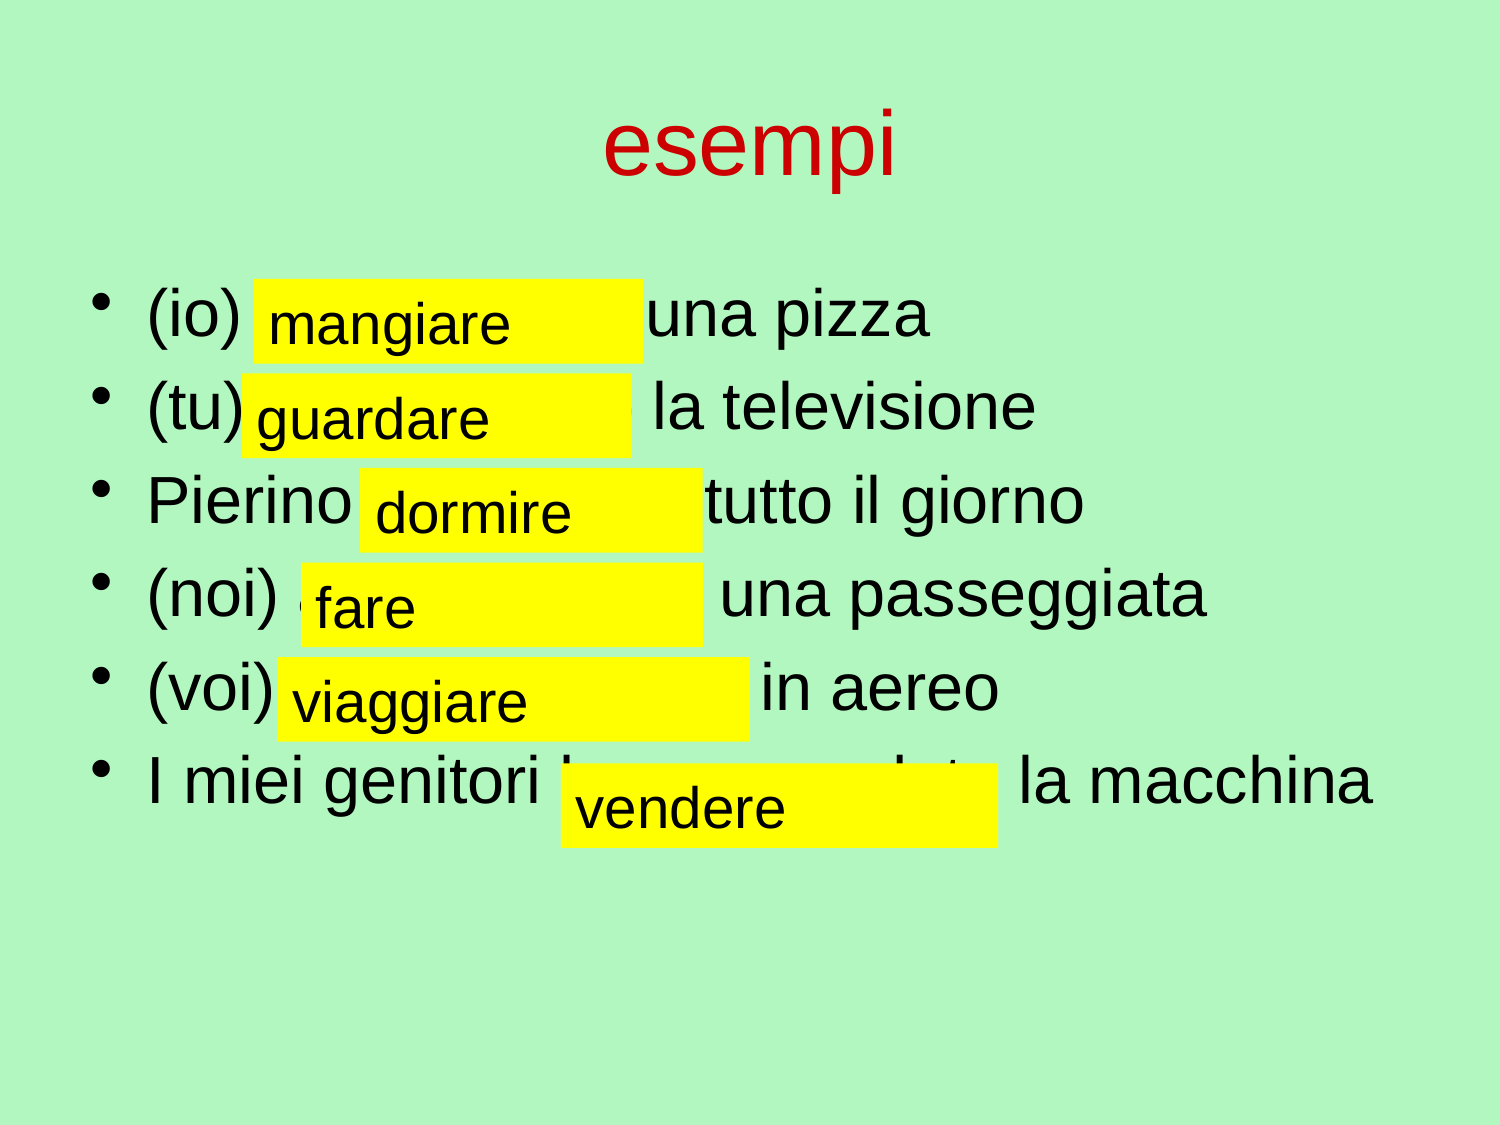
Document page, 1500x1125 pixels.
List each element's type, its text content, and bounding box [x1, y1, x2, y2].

text_box guardare [242, 373, 632, 459]
text_box viaggiare [277, 657, 750, 742]
text_box mangiare [253, 278, 644, 364]
text_box vendere [560, 763, 999, 848]
text_box fare [301, 562, 703, 648]
title esempi [75, 45, 1425, 233]
text_box dormire [360, 467, 703, 553]
list (io) ho mangiato una pizza (tu) hai guardato la televisione Pierino ha dormito tutto il giorno (noi) abbiamo fatto una passeggiata (voi) avete viaggiato in aereo I miei genitori hanno venduto la macchina [75, 262, 1425, 1005]
